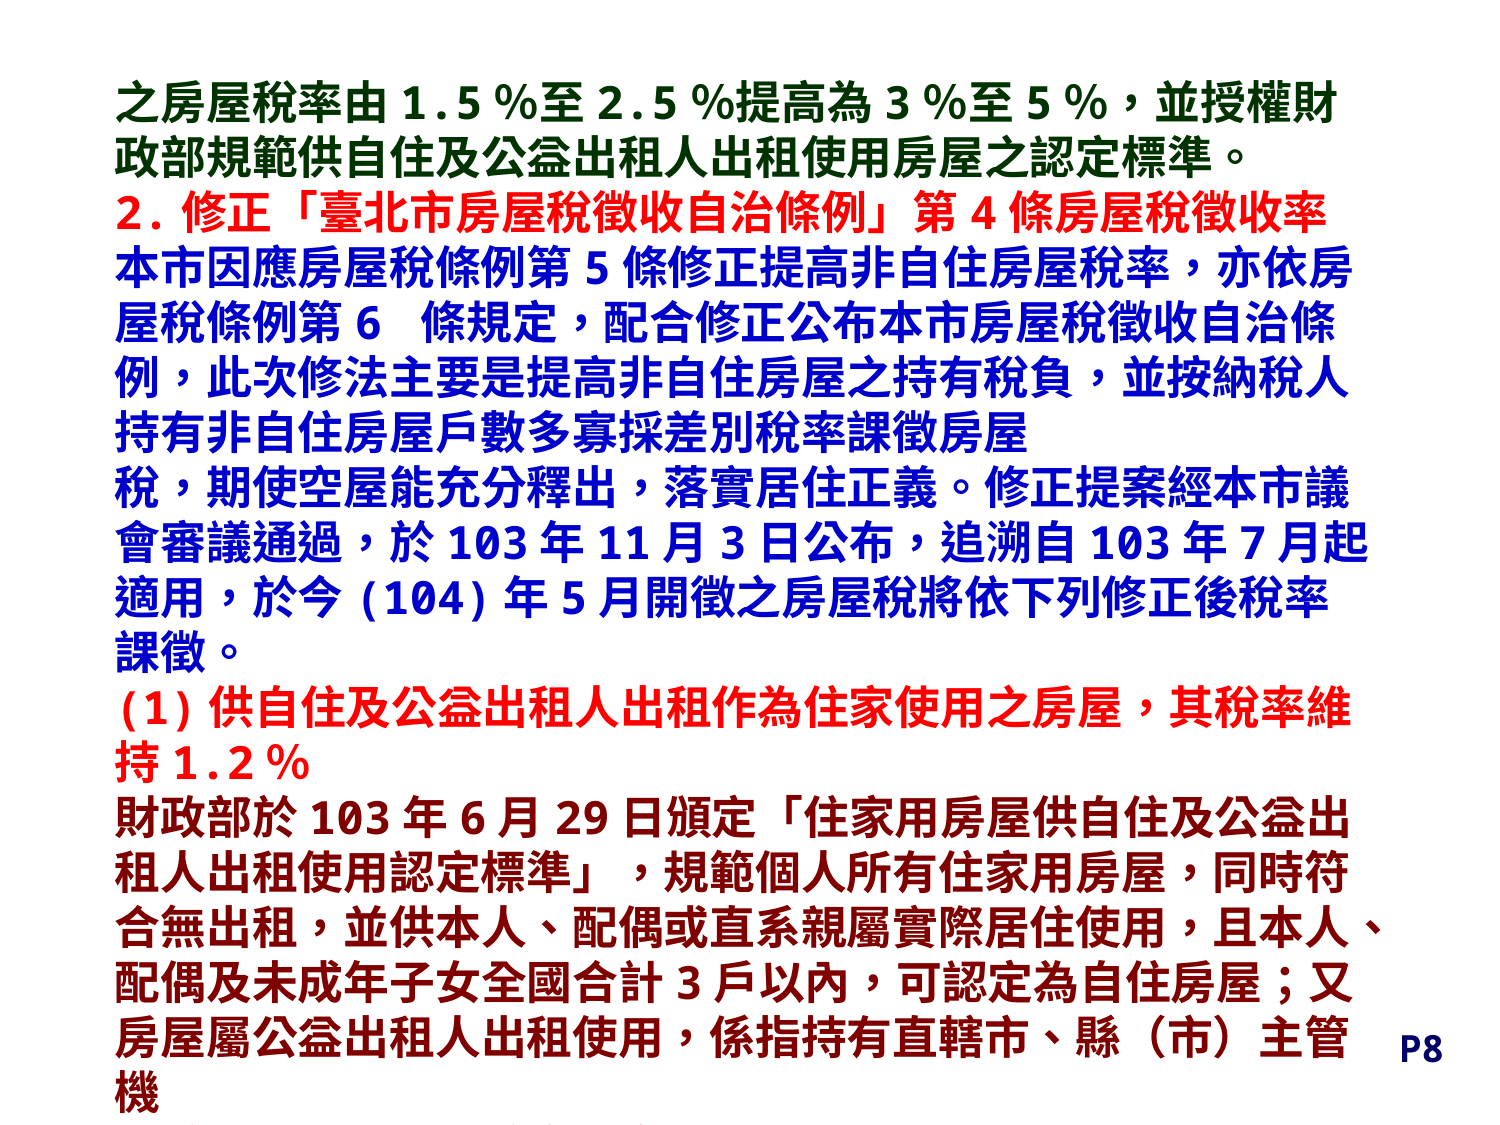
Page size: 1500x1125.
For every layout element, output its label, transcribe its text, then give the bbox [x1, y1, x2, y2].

text_box P8 [1384, 1017, 1459, 1078]
text_box 之房屋稅率由1.5％至2.5％提高為3％至5％，並授權財政部規範供自住及公益出租人出租使用房屋之認定標準。 2.修正「臺北市房屋稅徵收自治條例」第4條房屋稅徵收率 本市因應房屋稅條例第5條修正提高非自住房屋稅率，亦依房屋稅條例第6 條規定，配合修正公布本市房屋稅徵收自治條例，此次修法主要是提高非自住房屋之持有稅負，並按納稅人持有非自住房屋戶數多寡採差別稅率課徵房屋 稅，期使空屋能充分釋出，落實居住正義。修正提案經本市議會審議通過，於103年11月3日公布，追溯自103年7月起適用，於今(104)年5月開徵之房屋稅將依下列修正後稅率課徵。 (1)供自住及公益出租人出租作為住家使用之房屋，其稅率維持1.2％ 財政部於103年6月29日頒定「住家用房屋供自住及公益出租人出租使用認定標準」，規範個人所有住家用房屋，同時符合無出租，並供本人、配偶或直系親屬實際居住使用，且本人、配偶及未成年子女全國合計3戶以內，可認定為自住房屋；又房屋屬公益出租人出租使用，係指持有直轄市、縣（市）主管機 關核發公益出租人核定函之公益出租人，將房屋出租予領有政 [100, 66, 1388, 1125]
